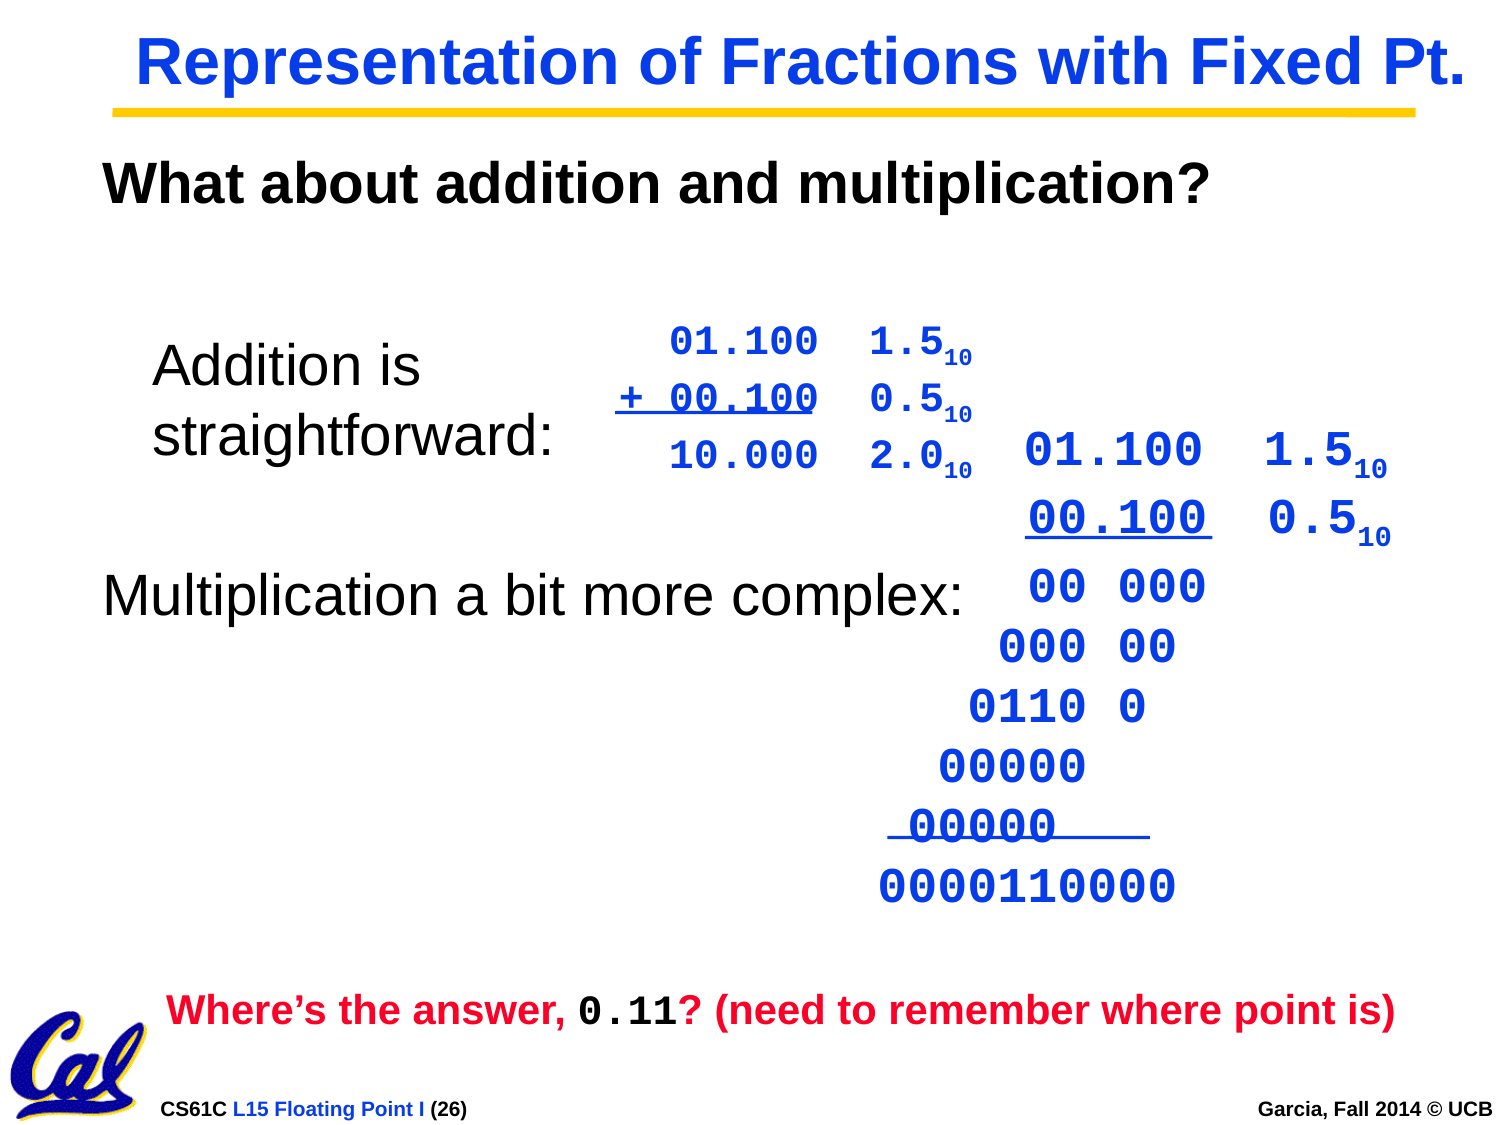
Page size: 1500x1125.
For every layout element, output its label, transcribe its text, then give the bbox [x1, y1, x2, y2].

picture [10, 1011, 150, 1121]
text_box Where’s the answer, 0.11? (need to remember where point is) [151, 1000, 1412, 1040]
title Representation of Fractions with Fixed Pt. [124, 24, 1480, 104]
text_box What about addition and multiplication? [87, 137, 1438, 223]
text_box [87, 399, 1451, 993]
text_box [137, 305, 993, 398]
